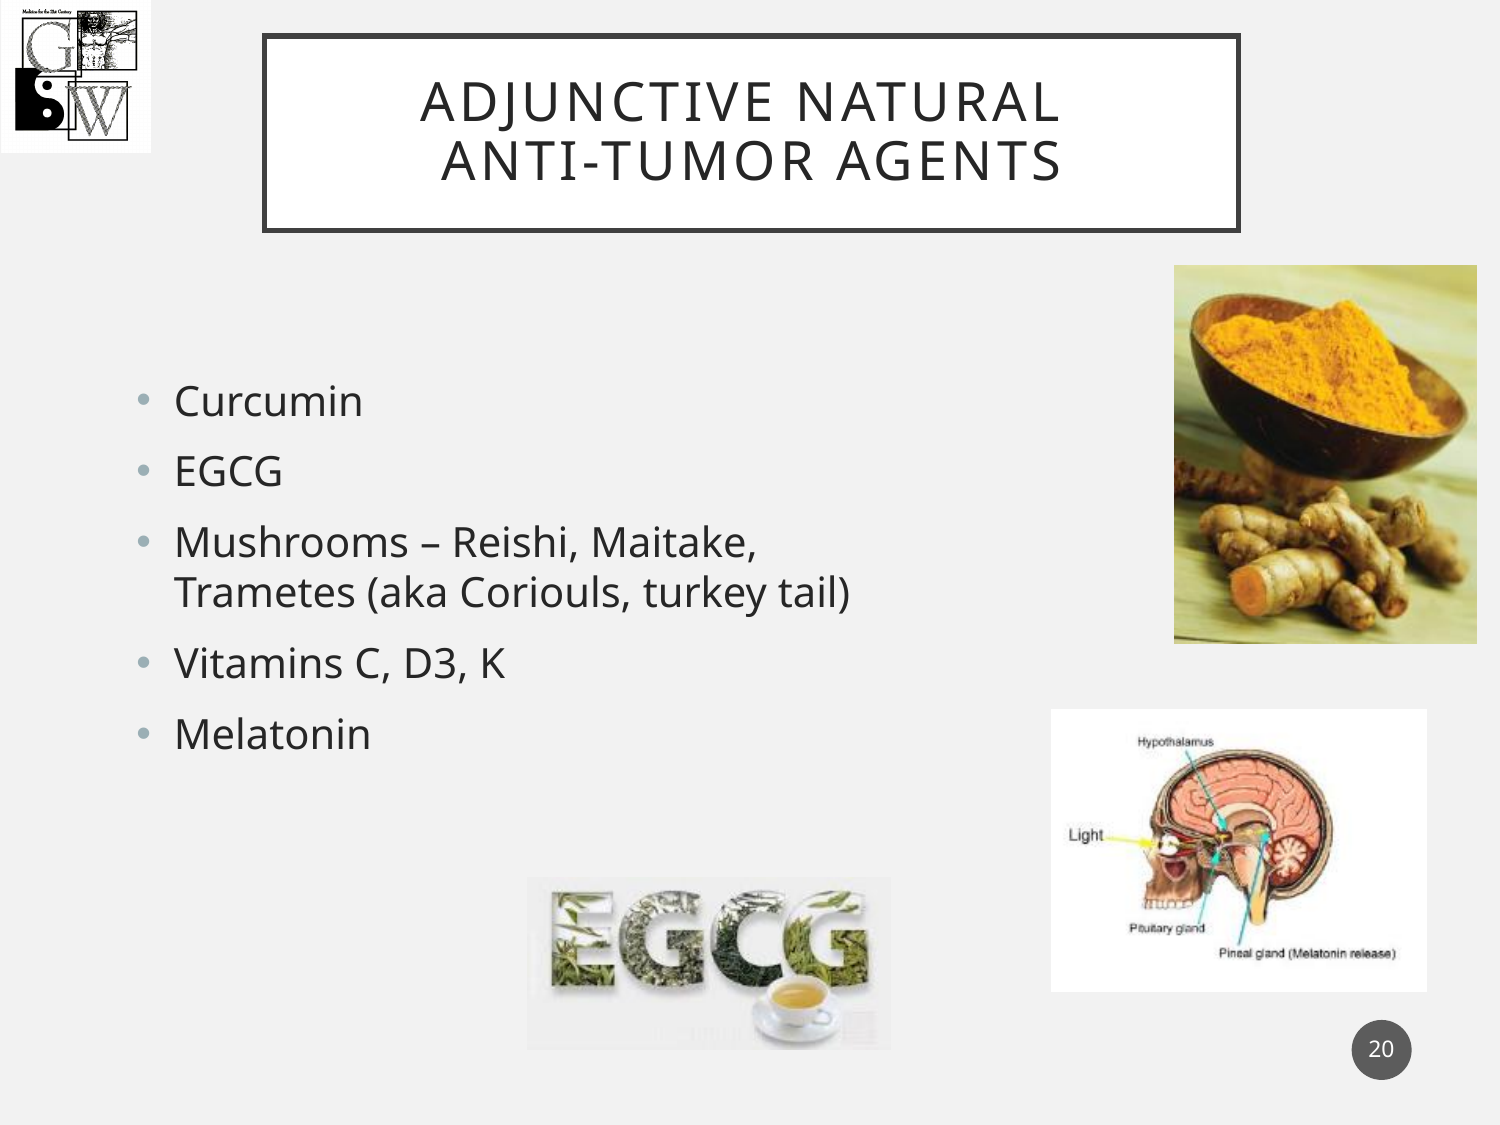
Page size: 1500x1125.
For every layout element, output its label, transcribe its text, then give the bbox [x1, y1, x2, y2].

picture [1, 0, 151, 153]
picture [1051, 709, 1427, 992]
title Adjunctive Natural Anti-Tumor Agents [262, 33, 1241, 233]
picture [1174, 265, 1477, 644]
picture [527, 877, 891, 1050]
list Curcumin EGCG Mushrooms – Reishi, Maitake, Trametes (aka Coriouls, turkey tail) Vitamins C, D3, K Melatonin [121, 366, 934, 878]
slide_number 20 [1351, 1019, 1412, 1080]
